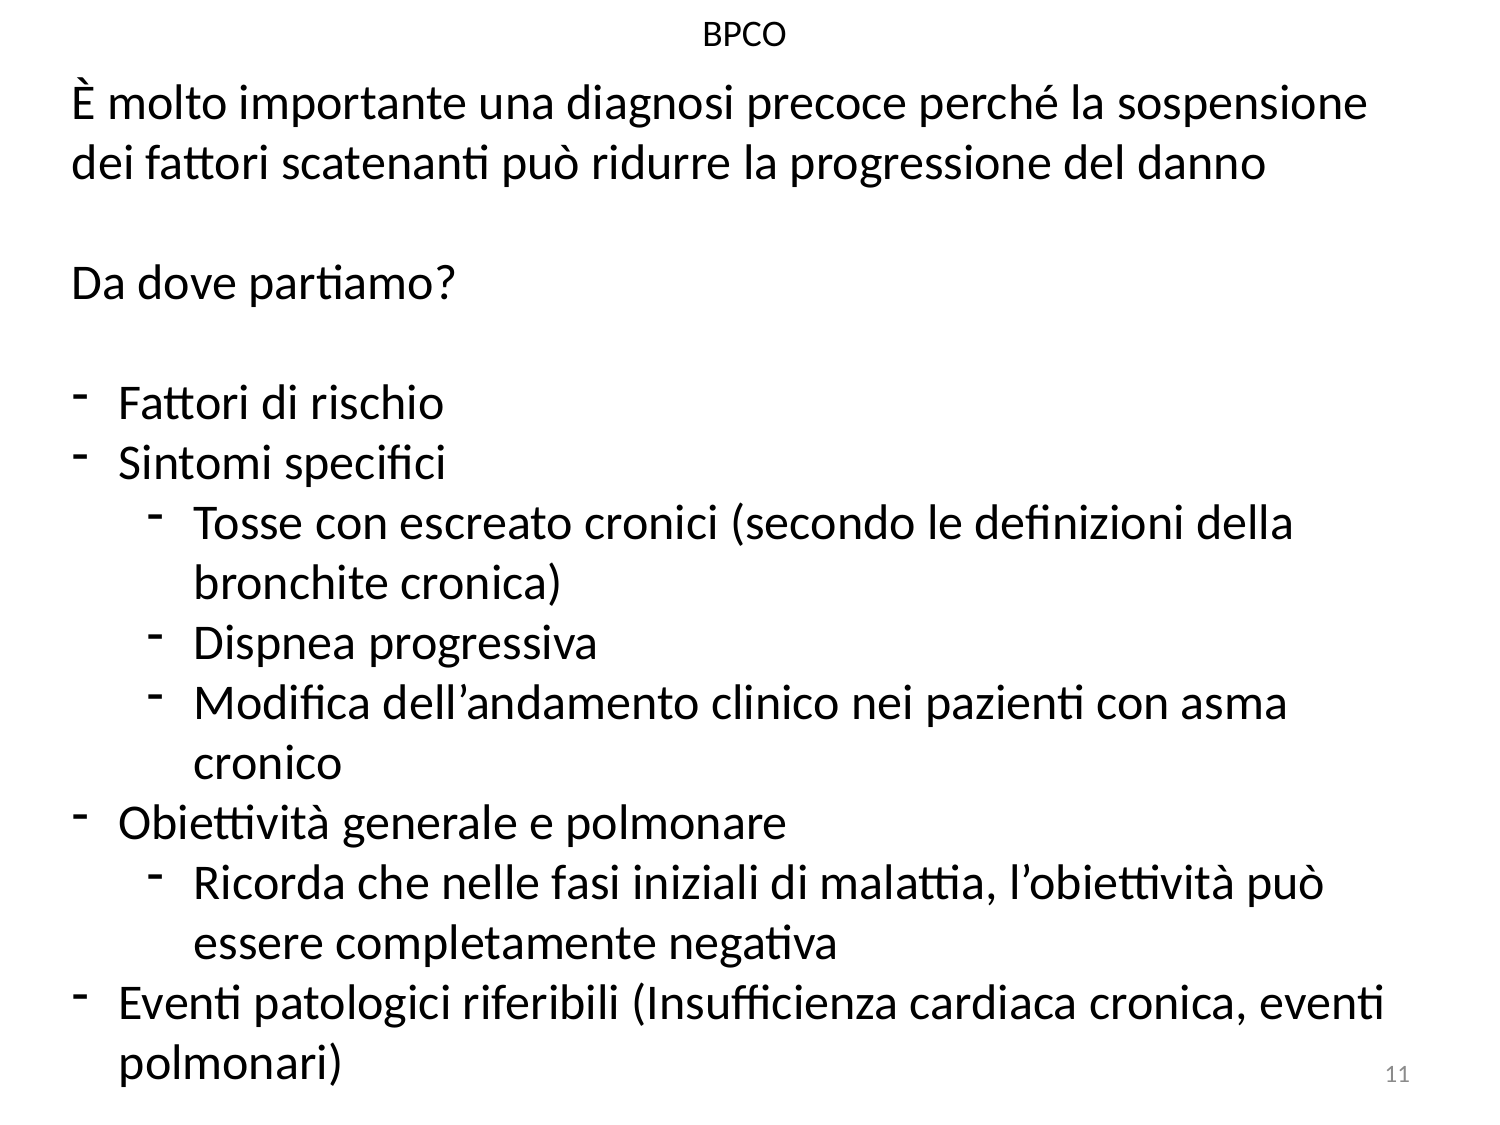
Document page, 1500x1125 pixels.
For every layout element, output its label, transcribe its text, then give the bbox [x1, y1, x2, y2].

text_box BPCO [687, 1, 802, 62]
text_box È molto importante una diagnosi precoce perché la sospensione dei fattori scatenanti può ridurre la progressione del danno Da dove partiamo? Fattori di rischio Sintomi specifici Tosse con escreato cronici (secondo le definizioni della bronchite cronica) Dispnea progressiva Modifica dell’andamento clinico nei pazienti con asma cronico Obiettività generale e polmonare Ricorda che nelle fasi iniziali di malattia, l’obiettività può essere completamente negativa Eventi patologici riferibili (Insufficienza cardiaca cronica, eventi polmonari) [57, 62, 1425, 1125]
